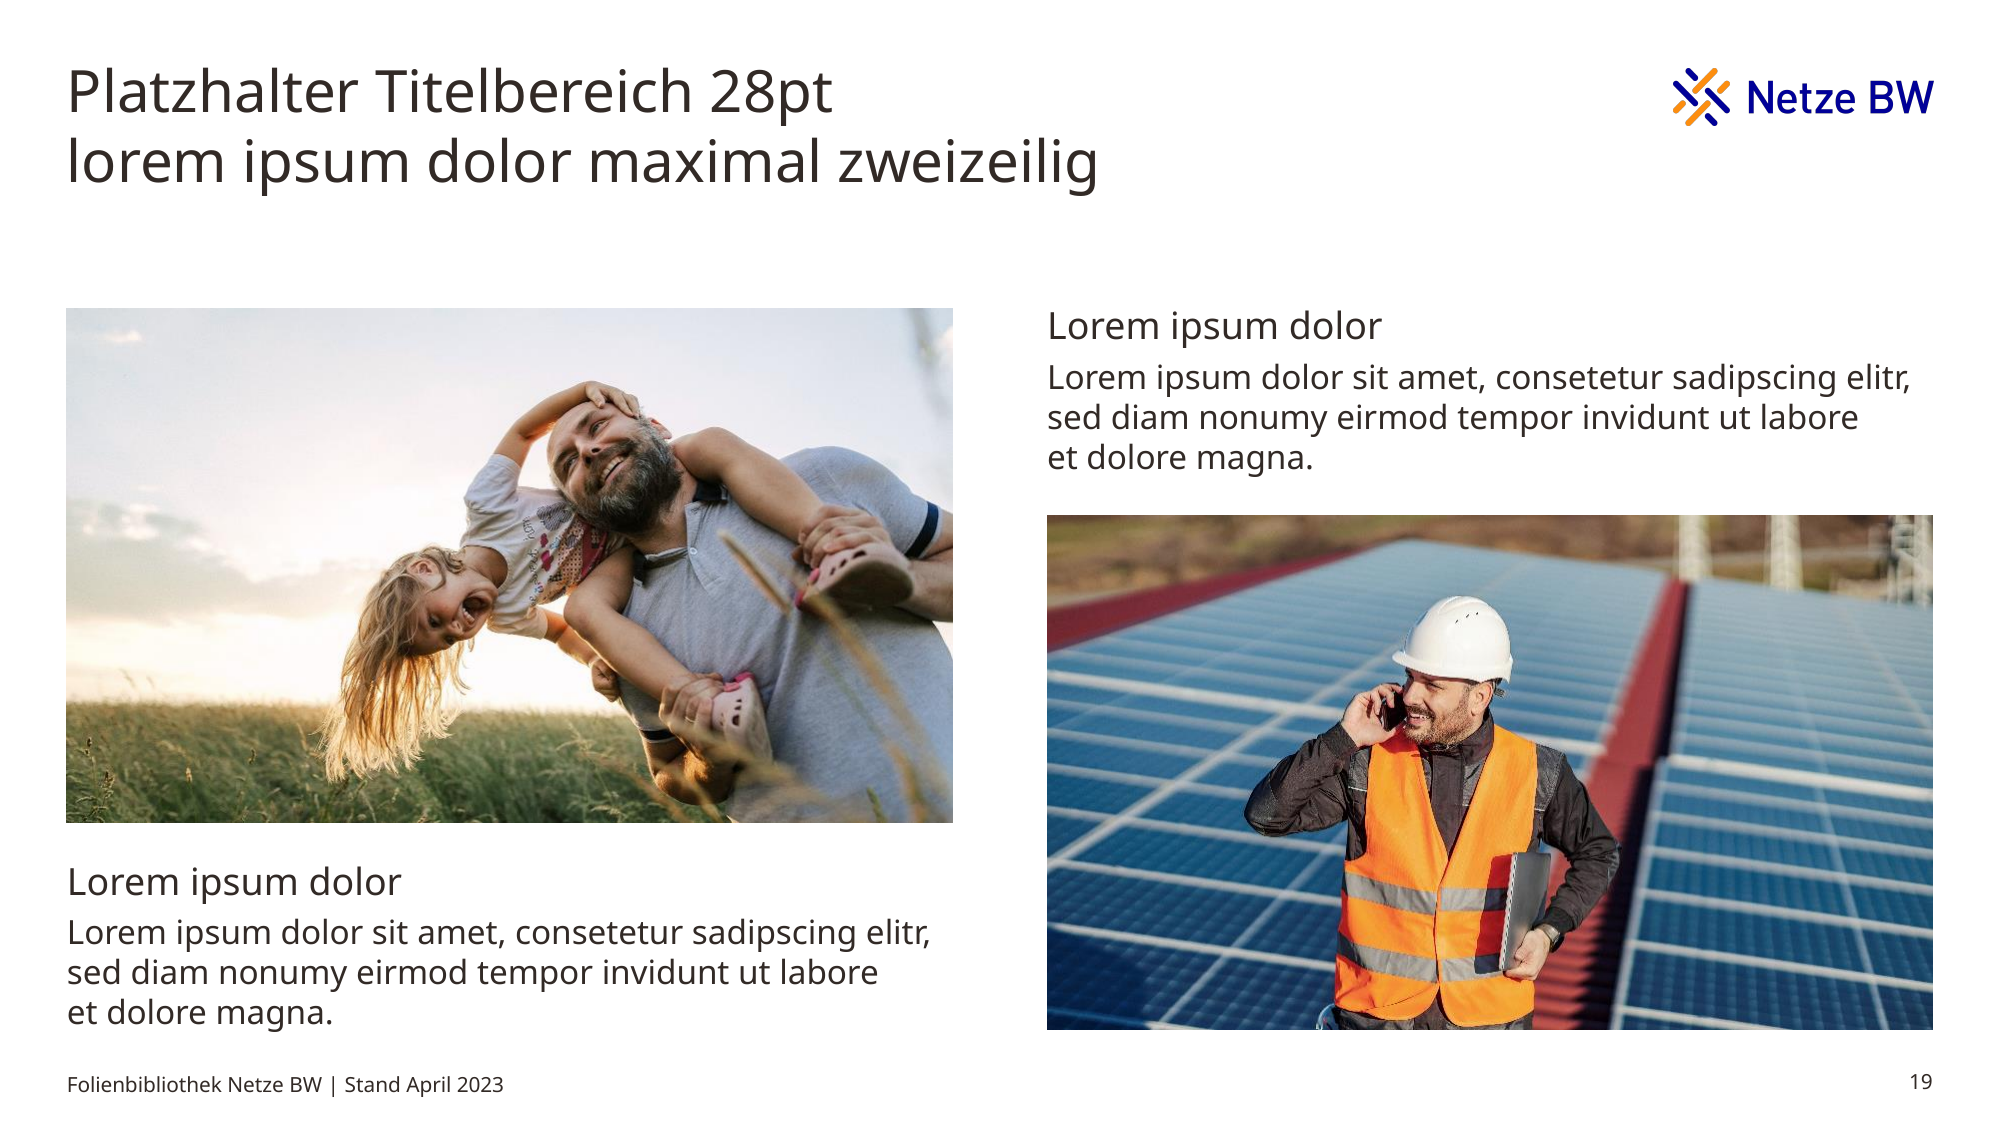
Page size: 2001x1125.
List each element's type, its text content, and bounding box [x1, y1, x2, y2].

list Lorem ipsum dolor Lorem ipsum dolor sit amet, consetetur sadipscing elitr, sed diam nonumy eirmod tempor invidunt ut labore et dolore magna. [66, 857, 953, 1030]
list Lorem ipsum dolor Lorem ipsum dolor sit amet, consetetur sadipscing elitr, sed diam nonumy eirmod tempor invidunt ut labore et dolore magna. [1047, 302, 1933, 480]
title Platzhalter Titelbereich 28pt lorem ipsum dolor maximal zweizeilig [66, 54, 1508, 138]
picture [66, 308, 953, 823]
picture [1047, 515, 1933, 1030]
slide_number 19 [1886, 1073, 1933, 1097]
footer Folienbibliothek Netze BW | Stand April 2023 [66, 1073, 1727, 1097]
picture [1673, 68, 1934, 126]
